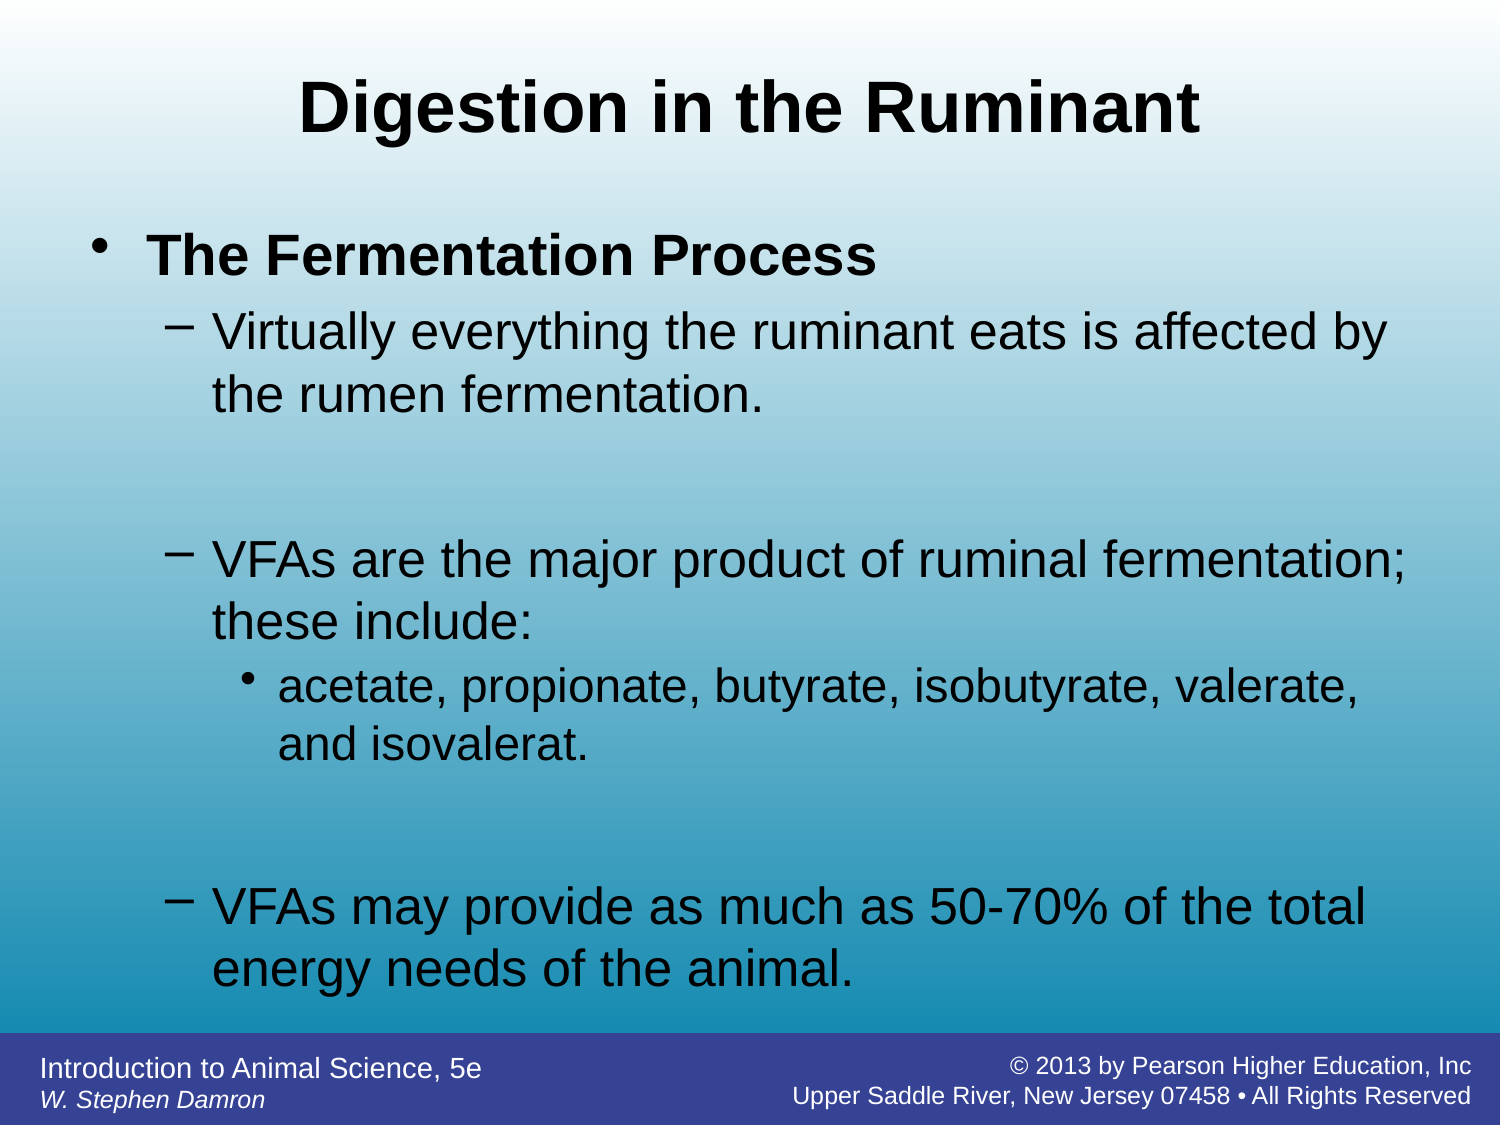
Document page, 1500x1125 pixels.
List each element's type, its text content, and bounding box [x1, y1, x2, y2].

title Digestion in the Ruminant [74, 44, 1426, 163]
picture [0, 1033, 1500, 1125]
list The Fermentation Process Virtually everything the ruminant eats is affected by the rumen fermentation. VFAs are the major product of ruminal fermentation; these include: acetate, propionate, butyrate, isobutyrate, valerate, and isovalerat. VFAs may provide as much as 50-70% of the total energy needs of the animal. [74, 209, 1426, 1023]
